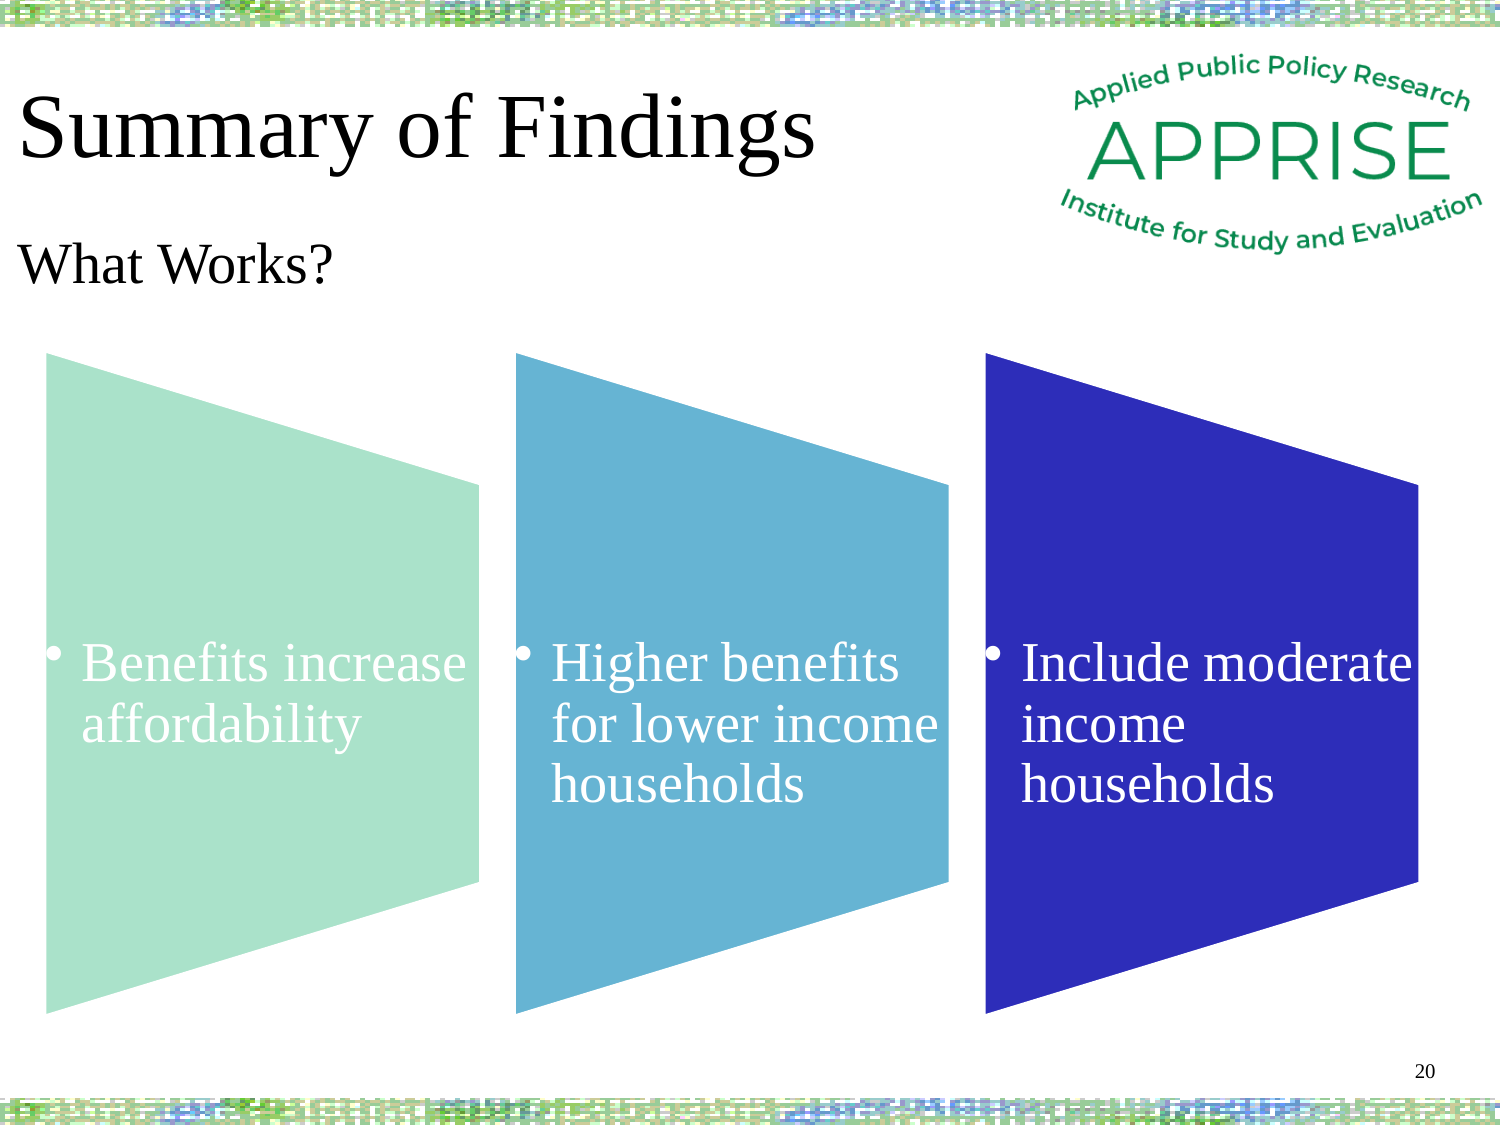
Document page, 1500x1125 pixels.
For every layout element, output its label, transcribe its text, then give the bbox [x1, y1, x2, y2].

picture [1052, 44, 1489, 264]
text_box 20 [1399, 1050, 1463, 1090]
text_box What Works? [2, 217, 736, 303]
picture [0, 1098, 1500, 1125]
picture [0, 0, 1500, 27]
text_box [43, 349, 1421, 1018]
title Summary of Findings [2, 35, 1278, 215]
